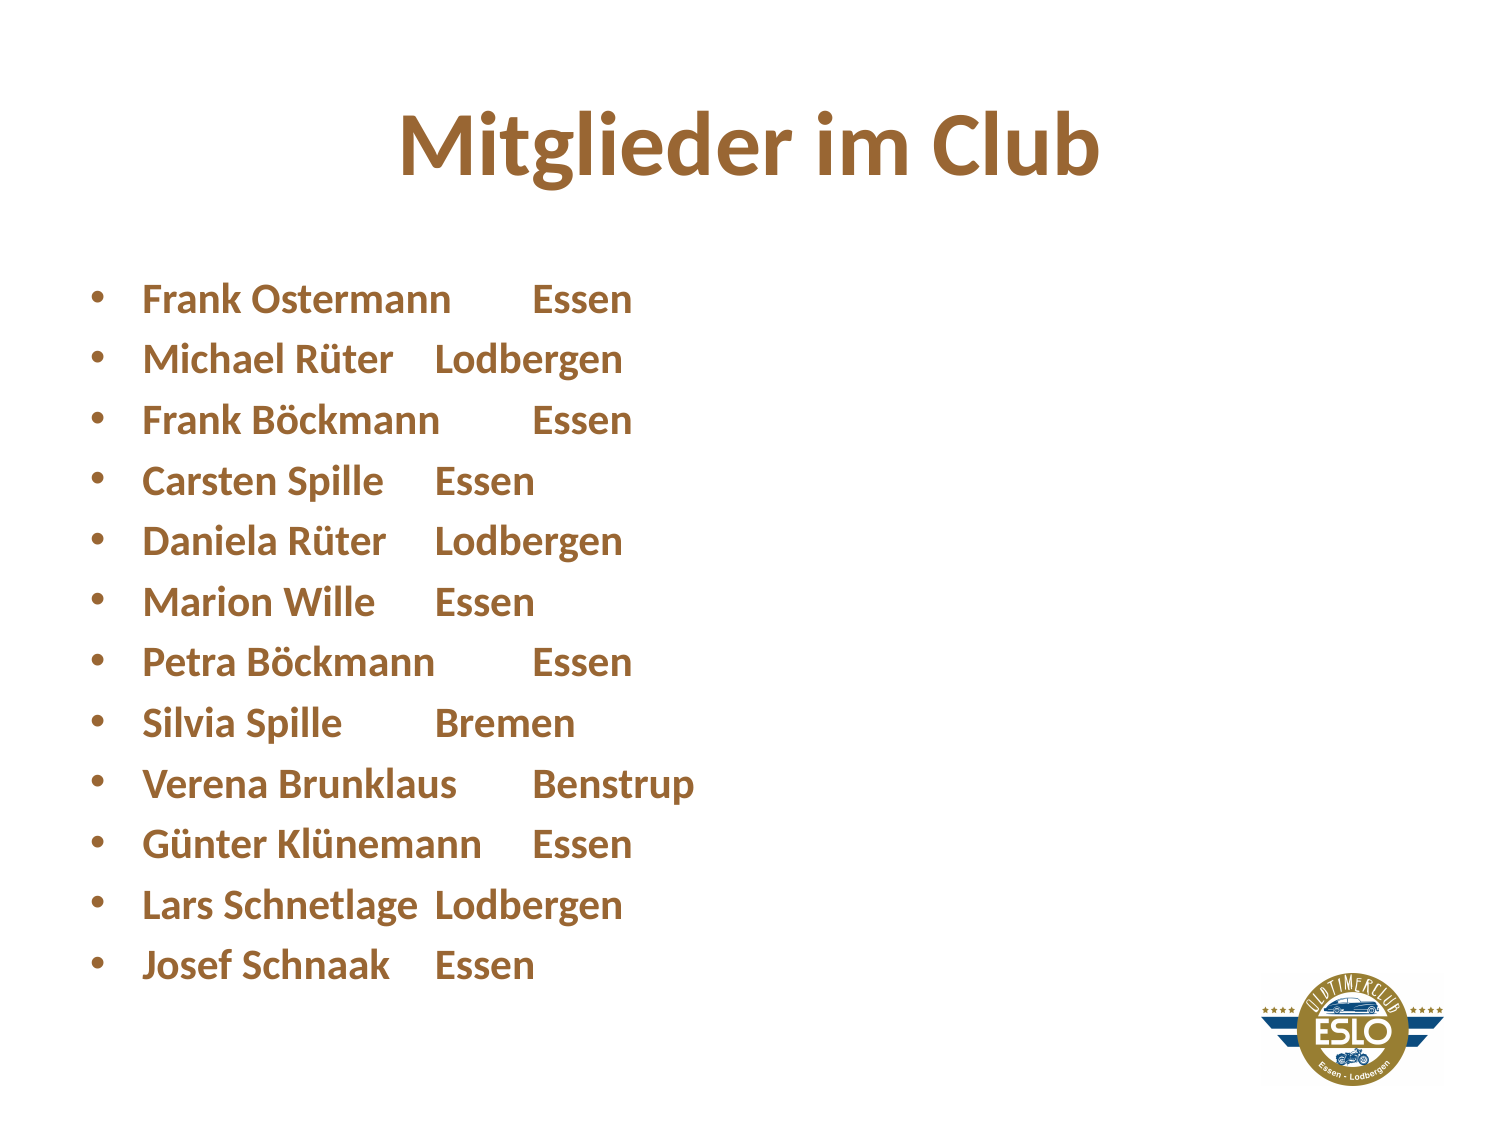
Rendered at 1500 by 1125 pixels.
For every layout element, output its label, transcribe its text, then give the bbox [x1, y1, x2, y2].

list Frank Ostermann Essen Michael Rüter Lodbergen Frank Böckmann Essen Carsten Spille Essen Daniela Rüter Lodbergen Marion Wille Essen Petra Böckmann Essen Silvia Spille Bremen Verena Brunklaus Benstrup Günter Klünemann Essen Lars Schnetlage Lodbergen Josef Schnaak Essen [75, 262, 1425, 1005]
picture [1261, 973, 1445, 1086]
title Mitglieder im Club [75, 45, 1425, 233]
